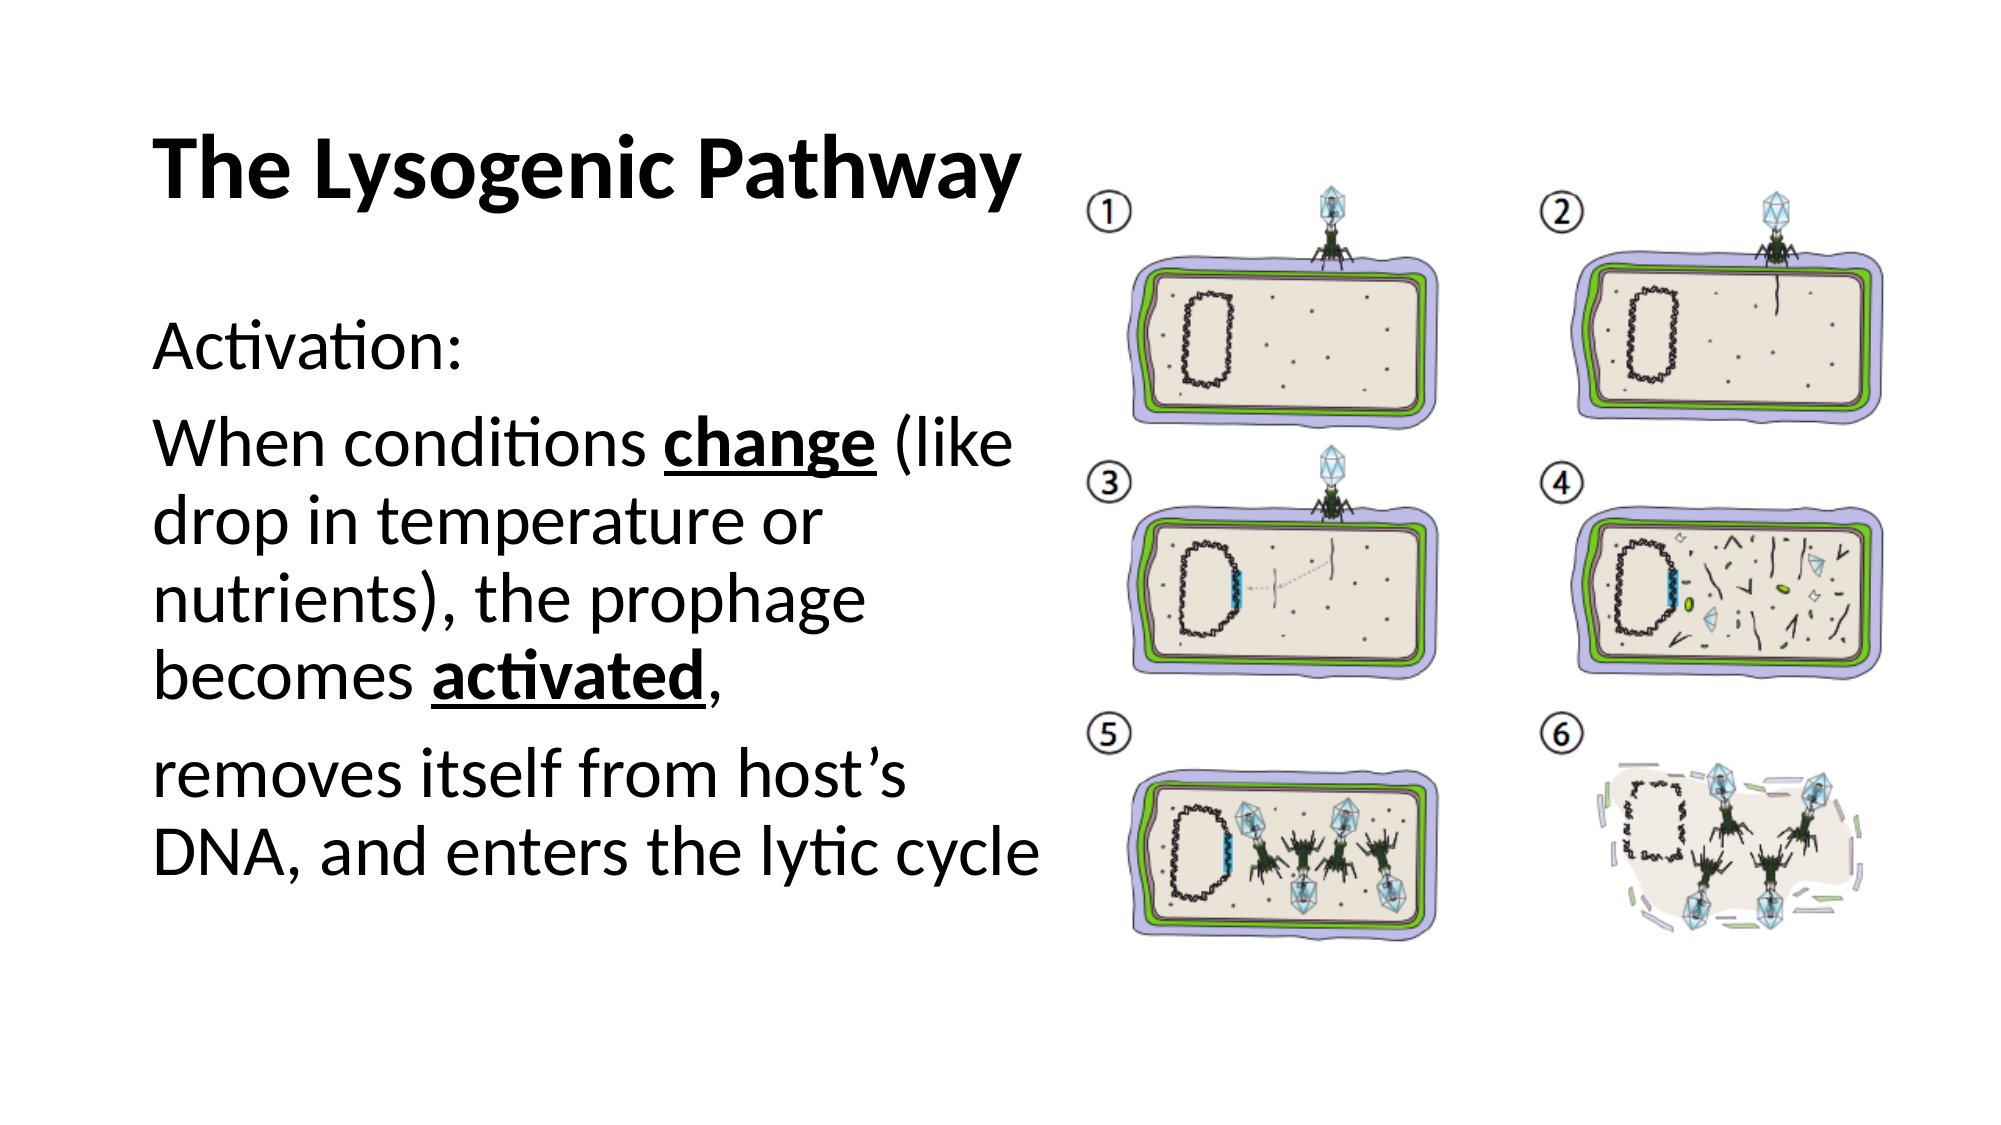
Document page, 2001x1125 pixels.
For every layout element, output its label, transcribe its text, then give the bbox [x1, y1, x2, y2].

title The Lysogenic Pathway [137, 59, 1863, 278]
list Activation: When conditions change (like drop in temperature or nutrients), the prophage becomes activated, removes itself from host’s DNA, and enters the lytic cycle [137, 299, 1062, 1014]
picture [1061, 170, 1921, 954]
